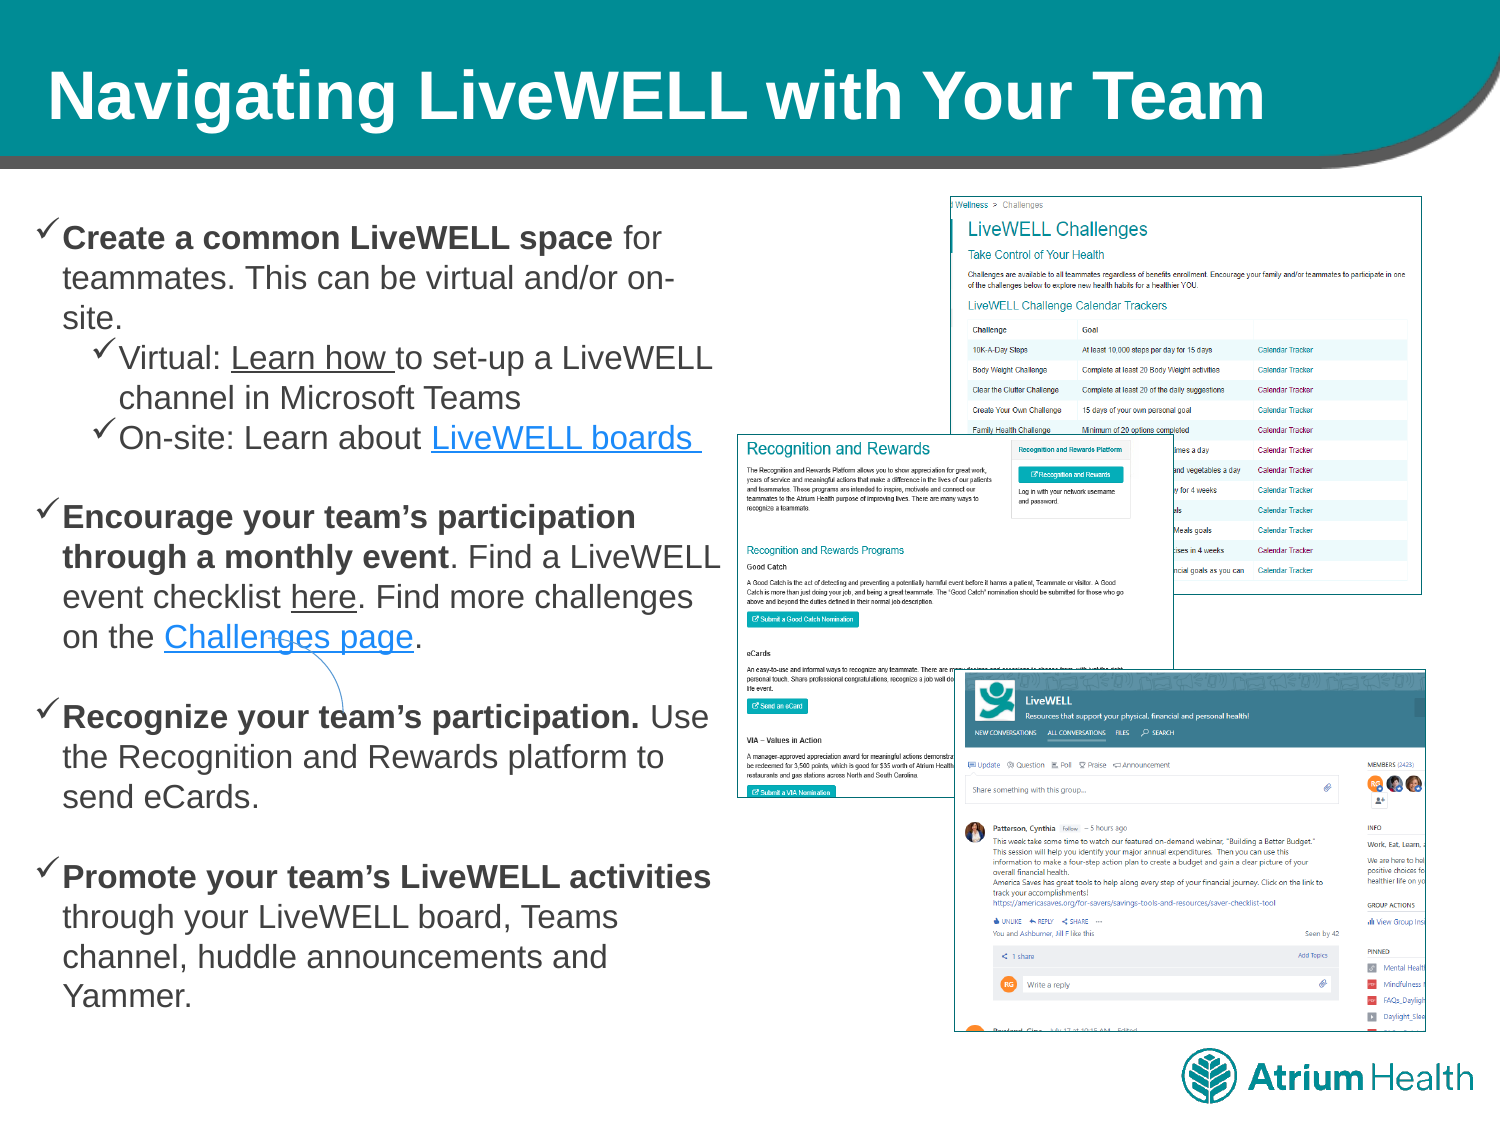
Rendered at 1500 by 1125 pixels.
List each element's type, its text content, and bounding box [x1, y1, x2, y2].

list Create a common LiveWELL space for teammates. This can be virtual and/or on-site. Virtual: Learn how to set-up a LiveWELL channel in Microsoft Teams On-site: Learn about LiveWELL boards Encourage your team’s participation through a monthly event. Find a LiveWELL event checklist here. Find more challenges on the Challenges page. Recognize your team’s participation. Use the Recognition and Rewards platform to send eCards. Promote your team’s LiveWELL activities through your LiveWELL board, Teams channel, huddle announcements and Yammer. [19, 168, 738, 1100]
picture [737, 196, 1500, 1125]
title Navigating LiveWELL with Your Team [32, 25, 1474, 169]
text_box [268, 637, 344, 714]
picture [0, 0, 1500, 169]
